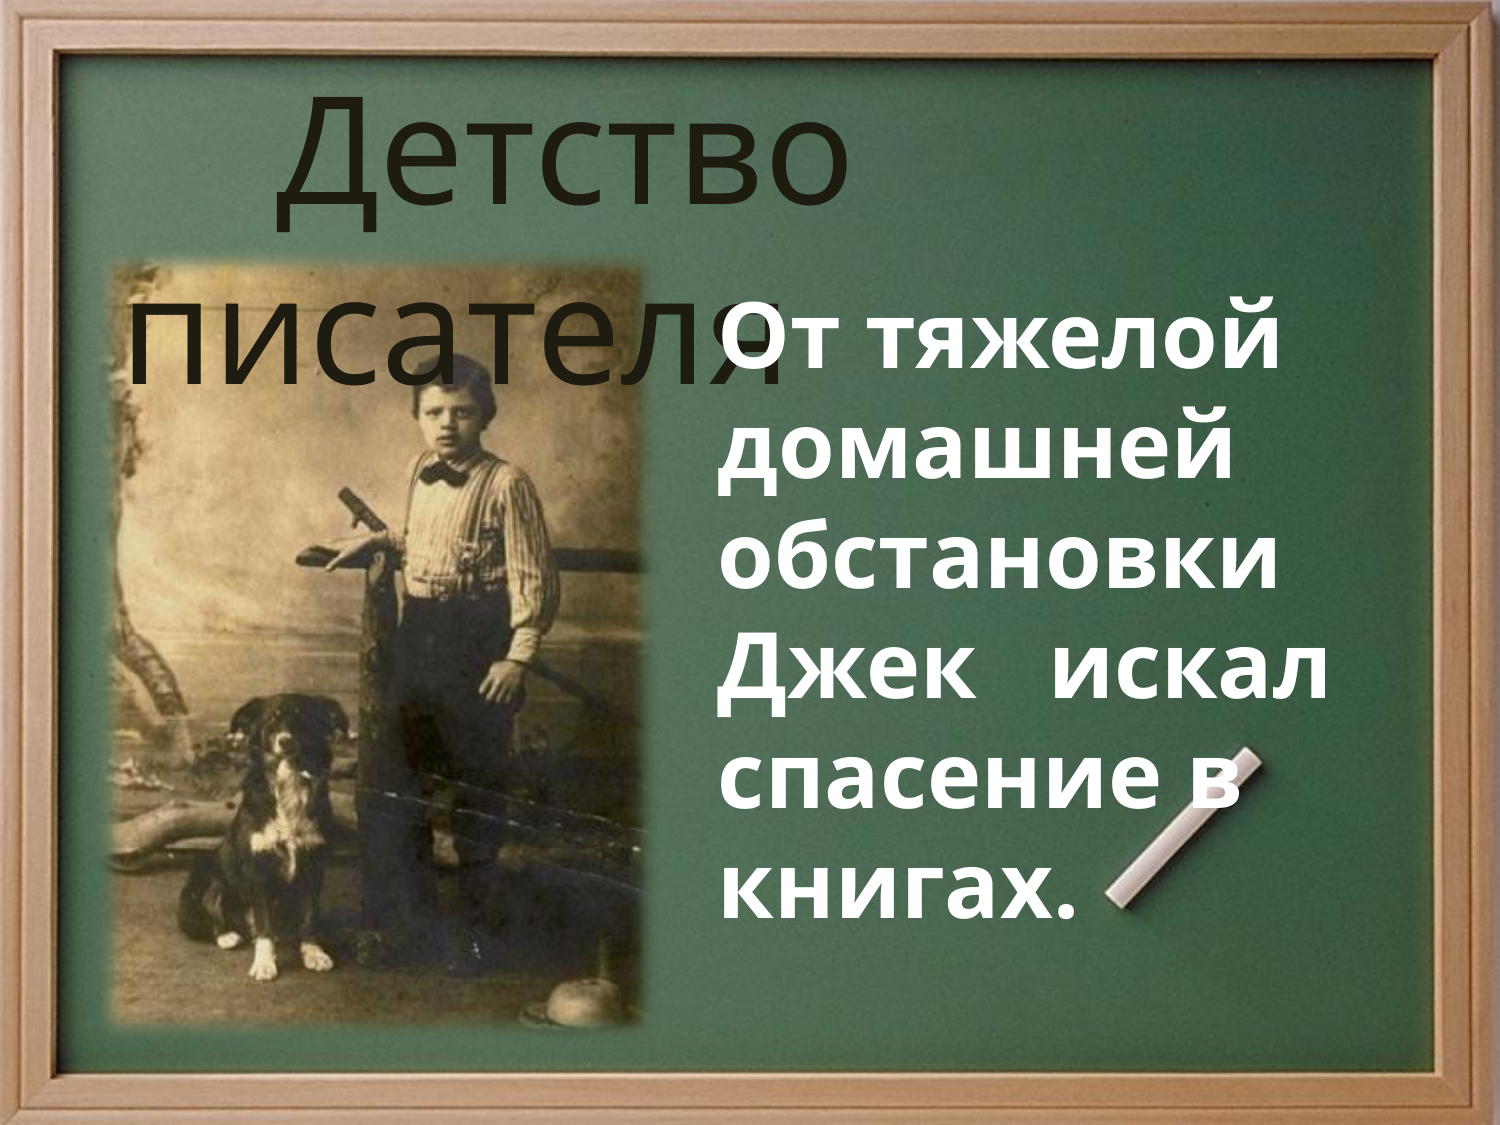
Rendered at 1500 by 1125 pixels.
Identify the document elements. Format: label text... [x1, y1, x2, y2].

picture [0, 0, 1500, 1125]
text_box От тяжелой домашней обстановки Джек искал спасение в книгах. [703, 269, 1418, 989]
text_box Детство писателя [105, 46, 1395, 422]
